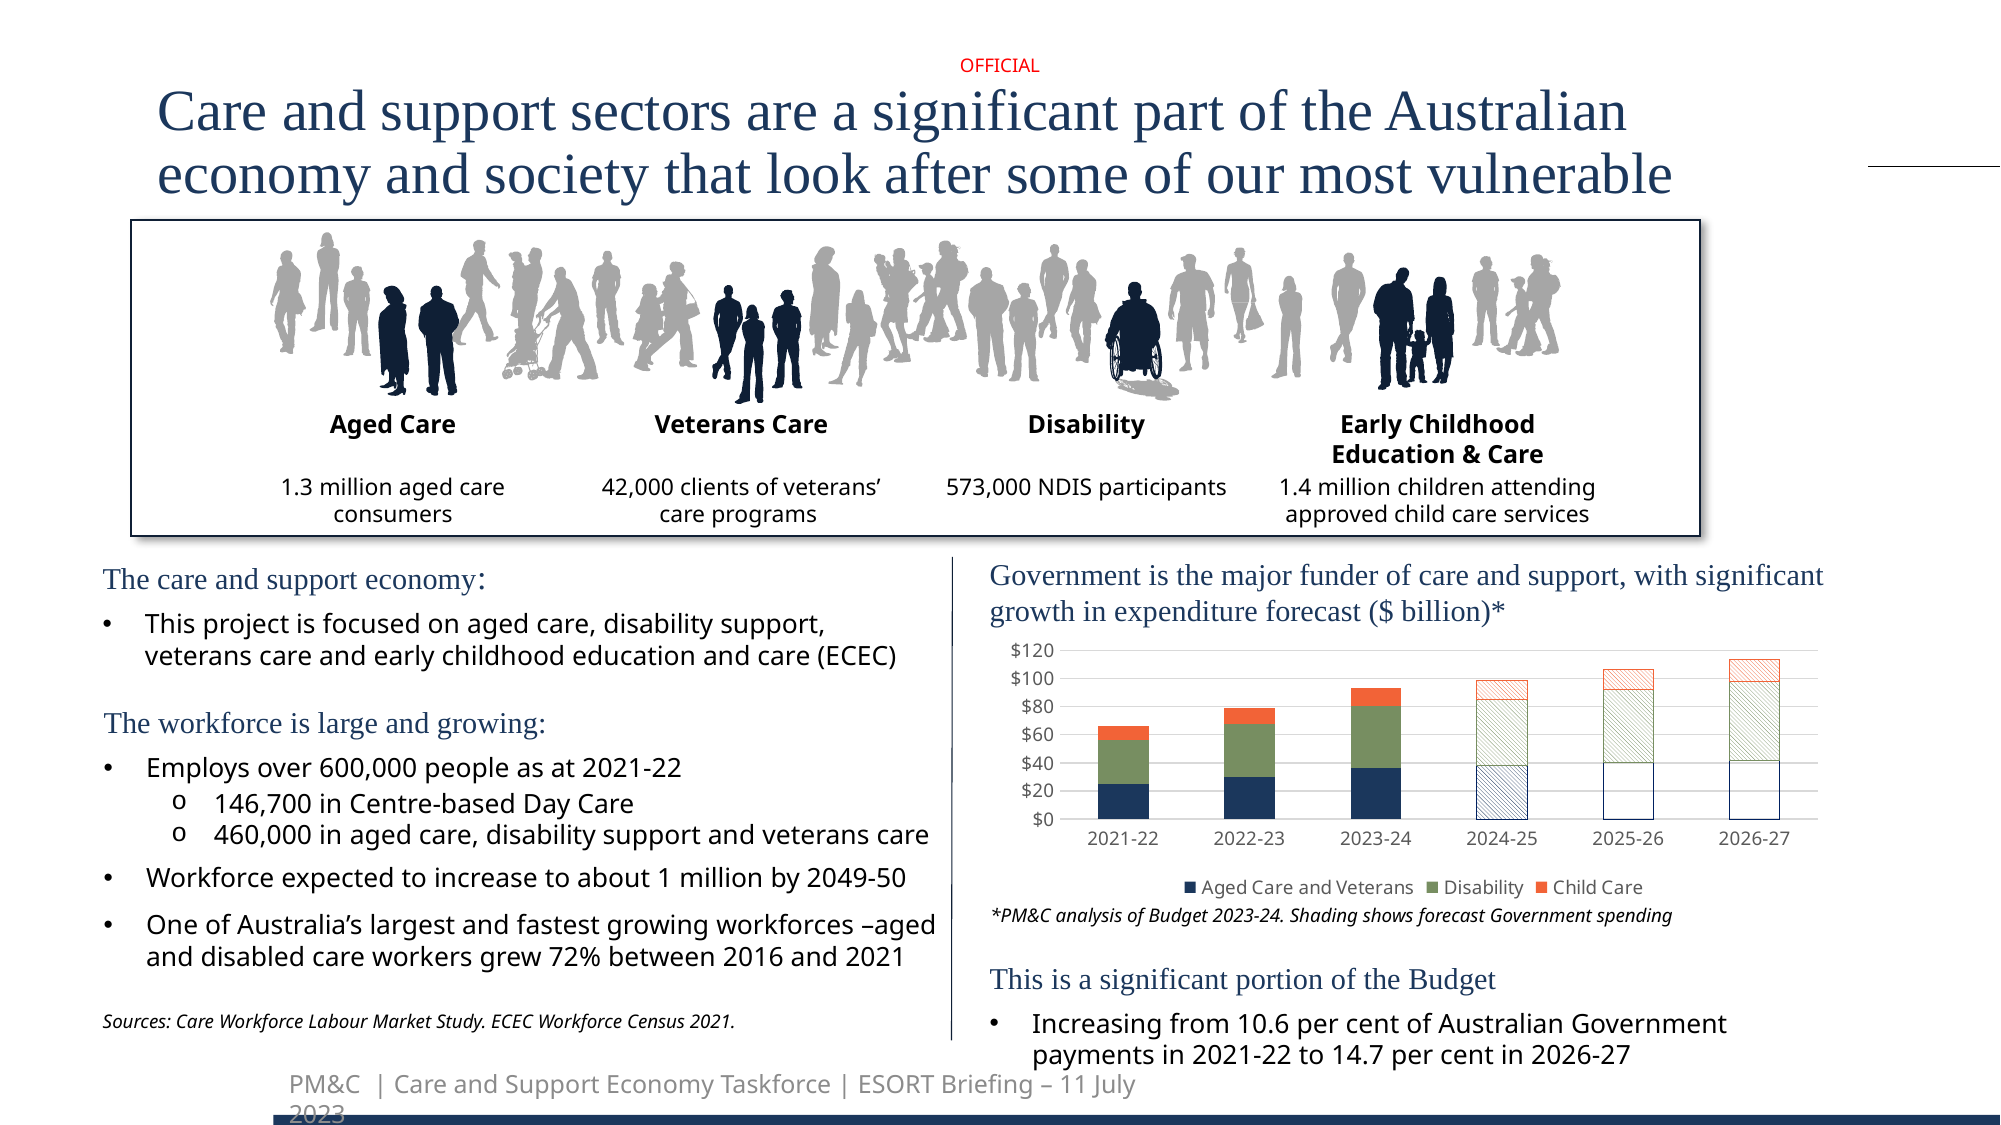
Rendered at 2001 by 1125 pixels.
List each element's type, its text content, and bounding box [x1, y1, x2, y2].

text_box Sources: Care Workforce Labour Market Study. ECEC Workforce Census 2021. [87, 1002, 837, 1040]
text_box 1.4 million children attending approved child care services [1259, 465, 1617, 535]
text_box Veterans Care [639, 404, 843, 446]
text_box PM&C | Care and Support Economy Taskforce | ESORT Briefing – 11 July 2023 [274, 1061, 1155, 1099]
text_box *PM&C analysis of Budget 2023-24. Shading shows forecast Government spending [975, 895, 1725, 934]
chart [993, 631, 1835, 907]
list OFFICIAL [932, 56, 1068, 88]
text_box The care and support economy: This project is focused on aged care, disability support, veterans care and early childhood education and care (ECEC) [87, 547, 952, 679]
text_box Early Childhood Education & Care [1293, 401, 1583, 465]
title Care and support sectors are a significant part of the Australian economy and society that look after some of our most vulnerable [157, 80, 1808, 186]
text_box 1.3 million aged care consumers [214, 465, 562, 535]
text_box Government is the major funder of care and support, with significant growth in expenditure forecast ($ billion)* [974, 547, 1847, 635]
text_box This is a significant portion of the Budget Increasing from 10.6 per cent of Australian Government payments in 2021-22 to 14.7 per cent in 2026-27 [974, 951, 1847, 1078]
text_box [270, 232, 1561, 404]
text_box The workforce is large and growing: Employs over 600,000 people as at 2021-22 146,700 in Centre-based Day Care 460,000 in aged care, disability support and veterans care Workforce expected to increase to about 1 million by 2049-50 One of Australia’s largest and fastest growing workforces –aged and disabled care workers grew 72% between 2016 and 2021 [88, 696, 951, 979]
text_box Aged Care [315, 404, 472, 446]
text_box 42,000 clients of veterans’ care programs [562, 465, 920, 535]
text_box 573,000 NDIS participants [910, 465, 1259, 508]
text_box [130, 219, 1701, 537]
text_box Disability [1012, 404, 1167, 446]
